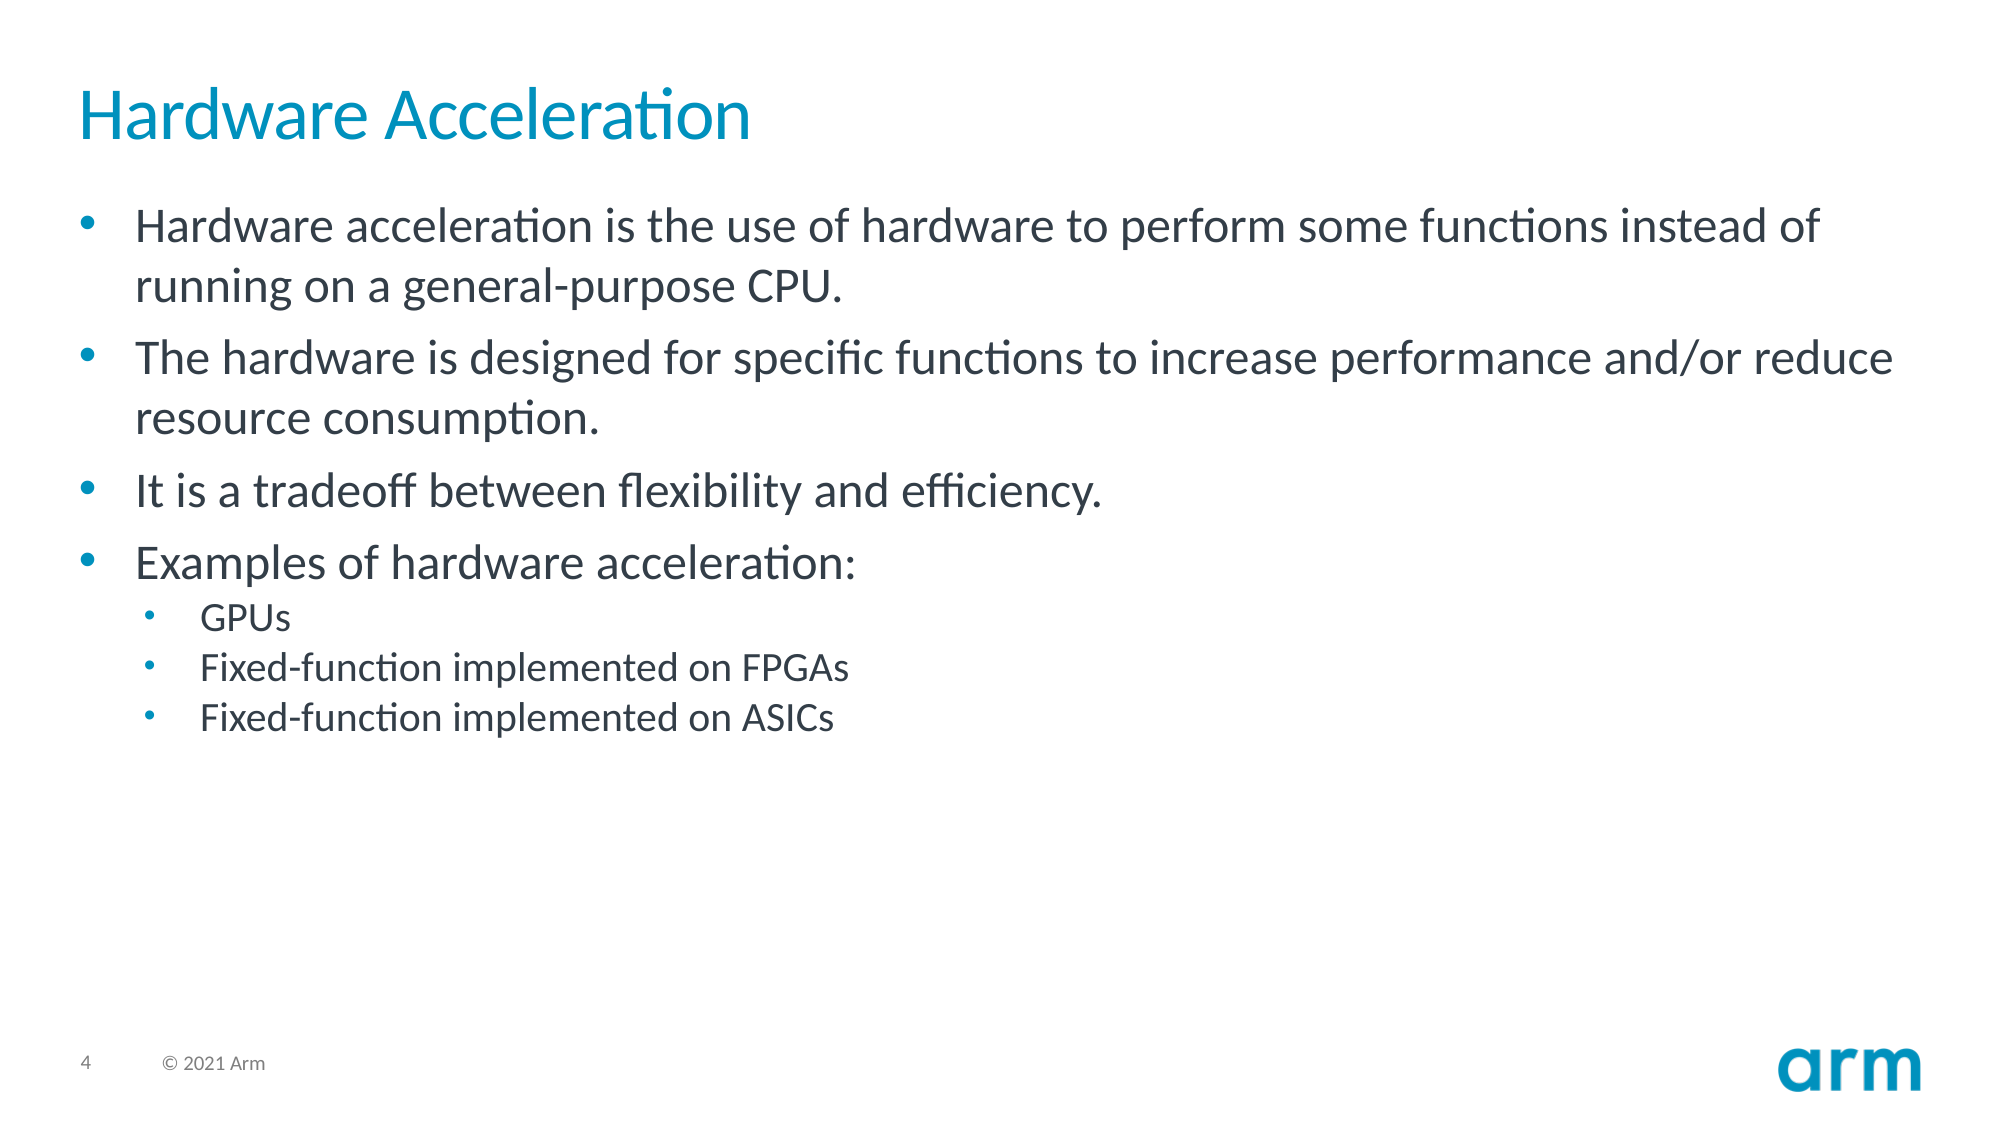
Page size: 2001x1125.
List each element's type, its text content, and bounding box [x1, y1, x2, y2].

list Hardware acceleration is the use of hardware to perform some functions instead of running on a general-purpose CPU. The hardware is designed for specific functions to increase performance and/or reduce resource consumption. It is a tradeoff between flexibility and efficiency. Examples of hardware acceleration: GPUs Fixed-function implemented on FPGAs Fixed-function implemented on ASICs [78, 192, 1922, 1004]
title Hardware Acceleration [78, 78, 1922, 186]
picture [1777, 1047, 1922, 1093]
